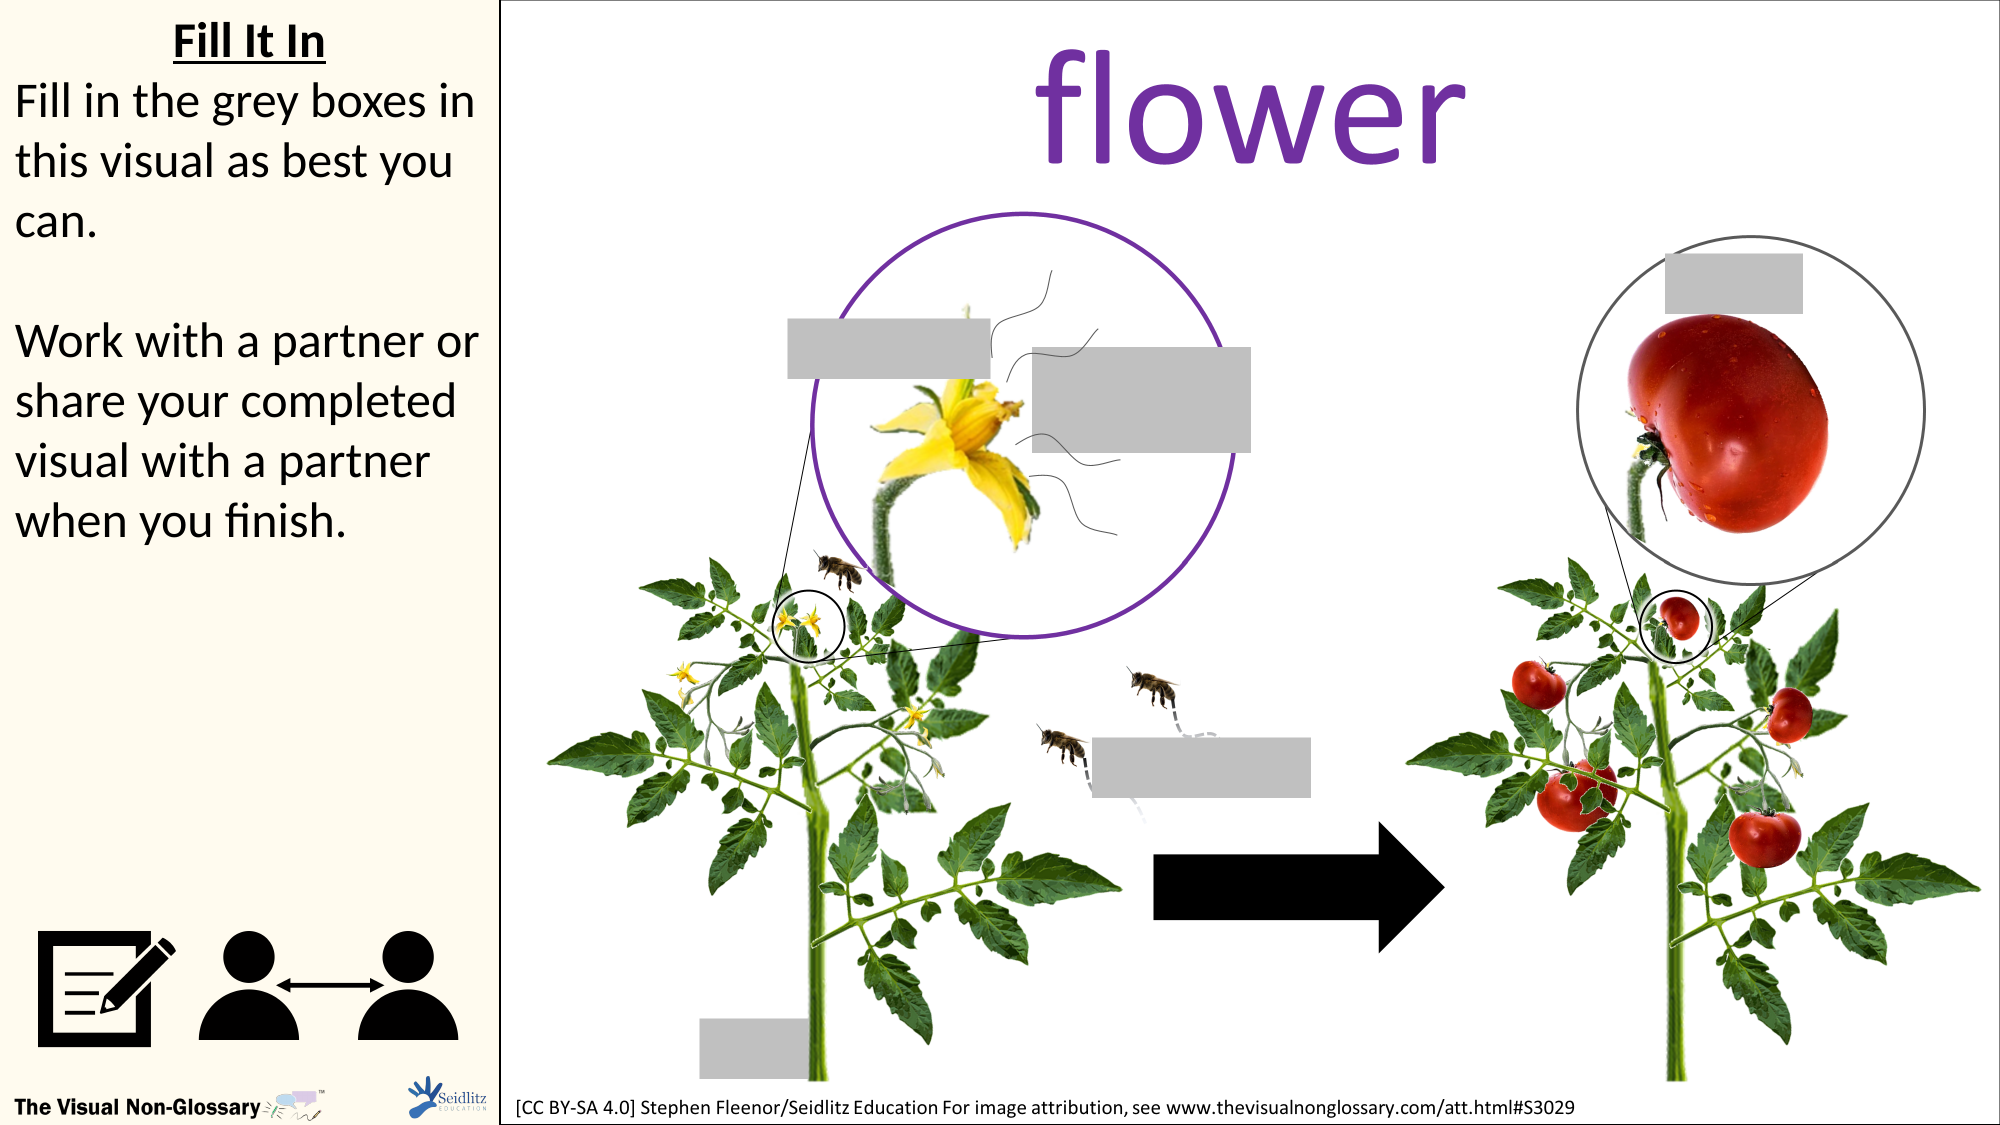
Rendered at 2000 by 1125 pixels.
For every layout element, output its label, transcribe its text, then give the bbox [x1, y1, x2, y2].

picture [403, 1073, 495, 1125]
text_box Fill in the grey boxes in this visual as best you can. Work with a partner or share your completed visual with a partner when you finish. [0, 59, 494, 555]
text_box Fill It In [158, 0, 341, 59]
picture [499, 0, 2000, 1125]
picture [194, 931, 463, 1040]
picture [38, 920, 176, 1058]
picture [0, 1084, 328, 1125]
